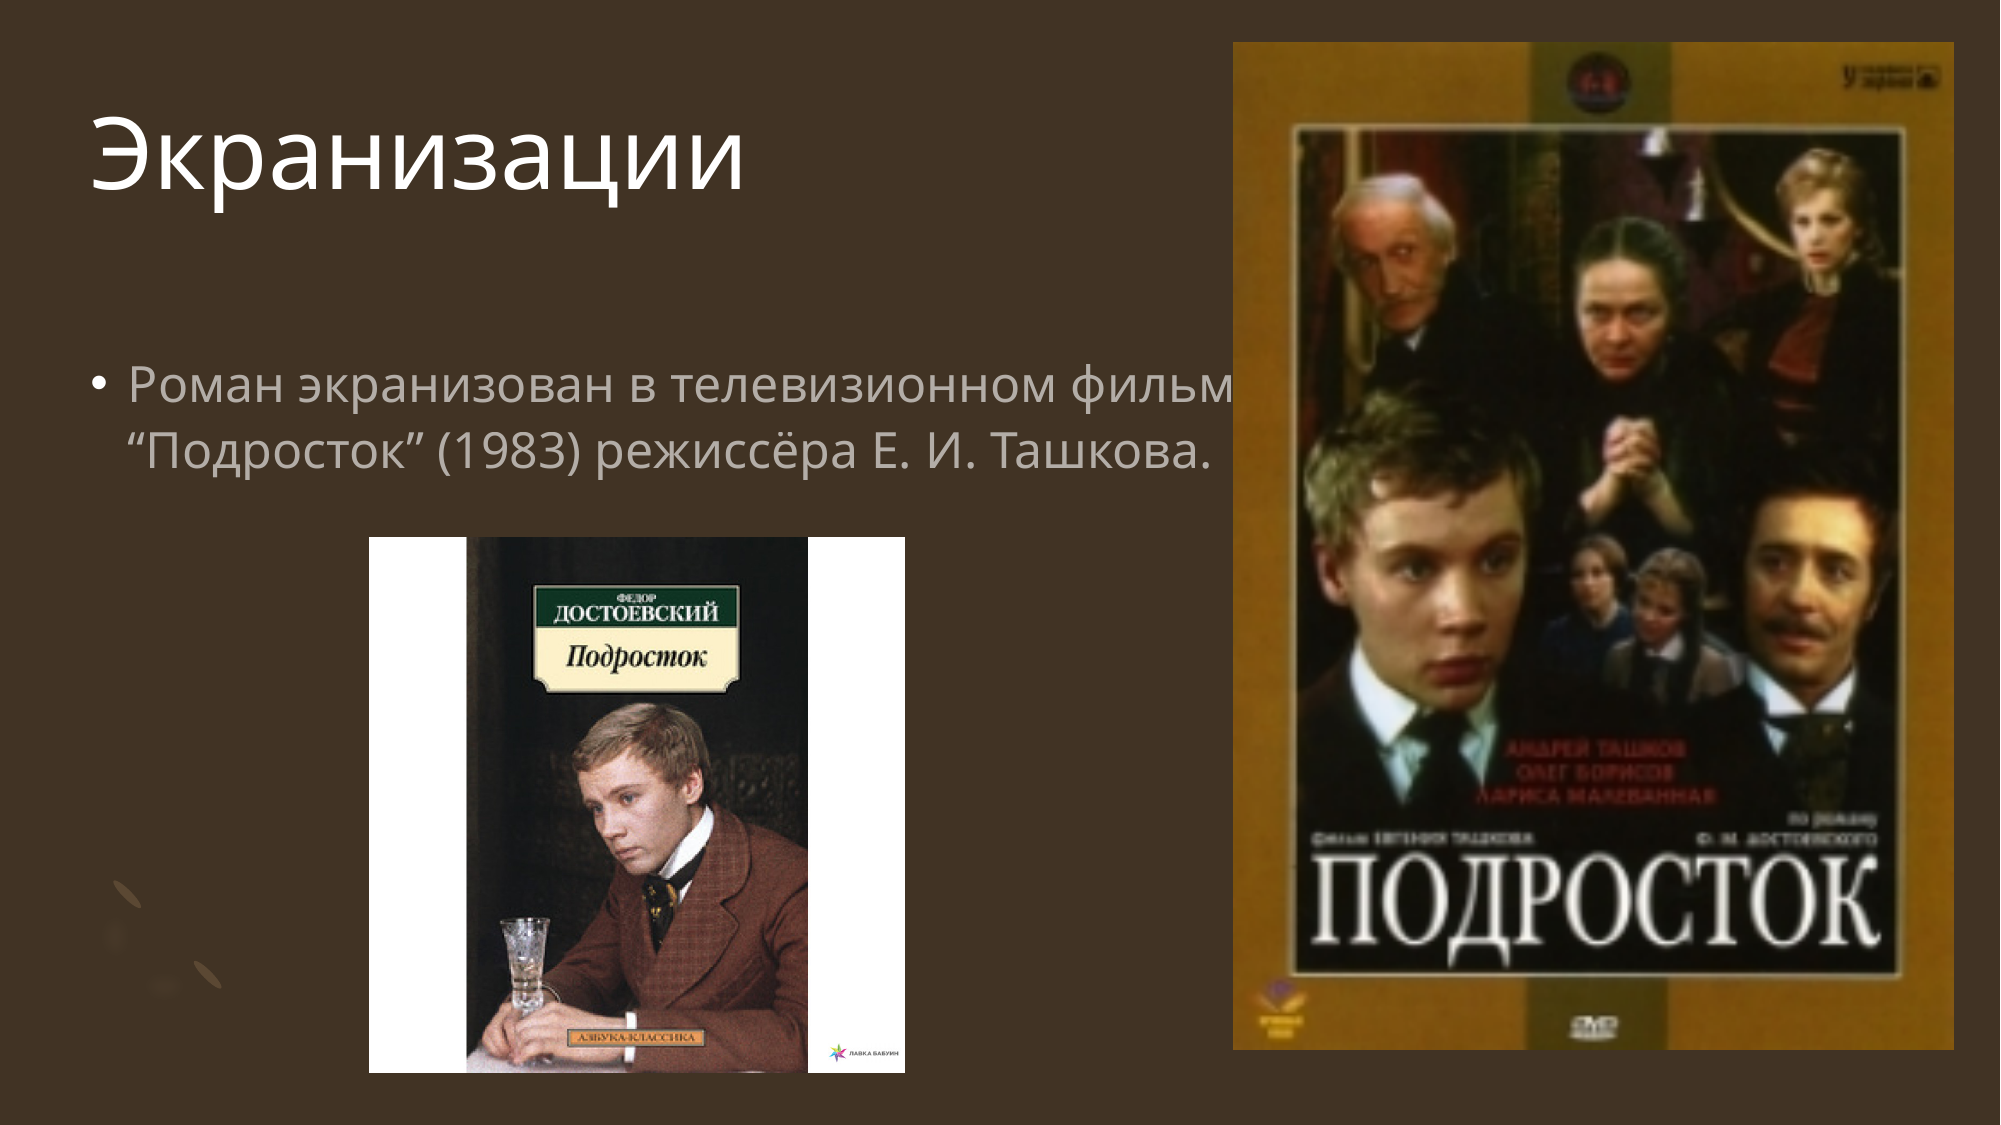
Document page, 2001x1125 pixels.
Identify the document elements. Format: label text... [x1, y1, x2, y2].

title Экранизации [90, 90, 1233, 309]
list Роман экранизован в телевизионном фильме “Подросток” (1983) режиссёра Е. И. Ташкова. [90, 346, 1233, 1000]
picture [369, 537, 905, 1074]
picture [1233, 42, 1954, 1050]
